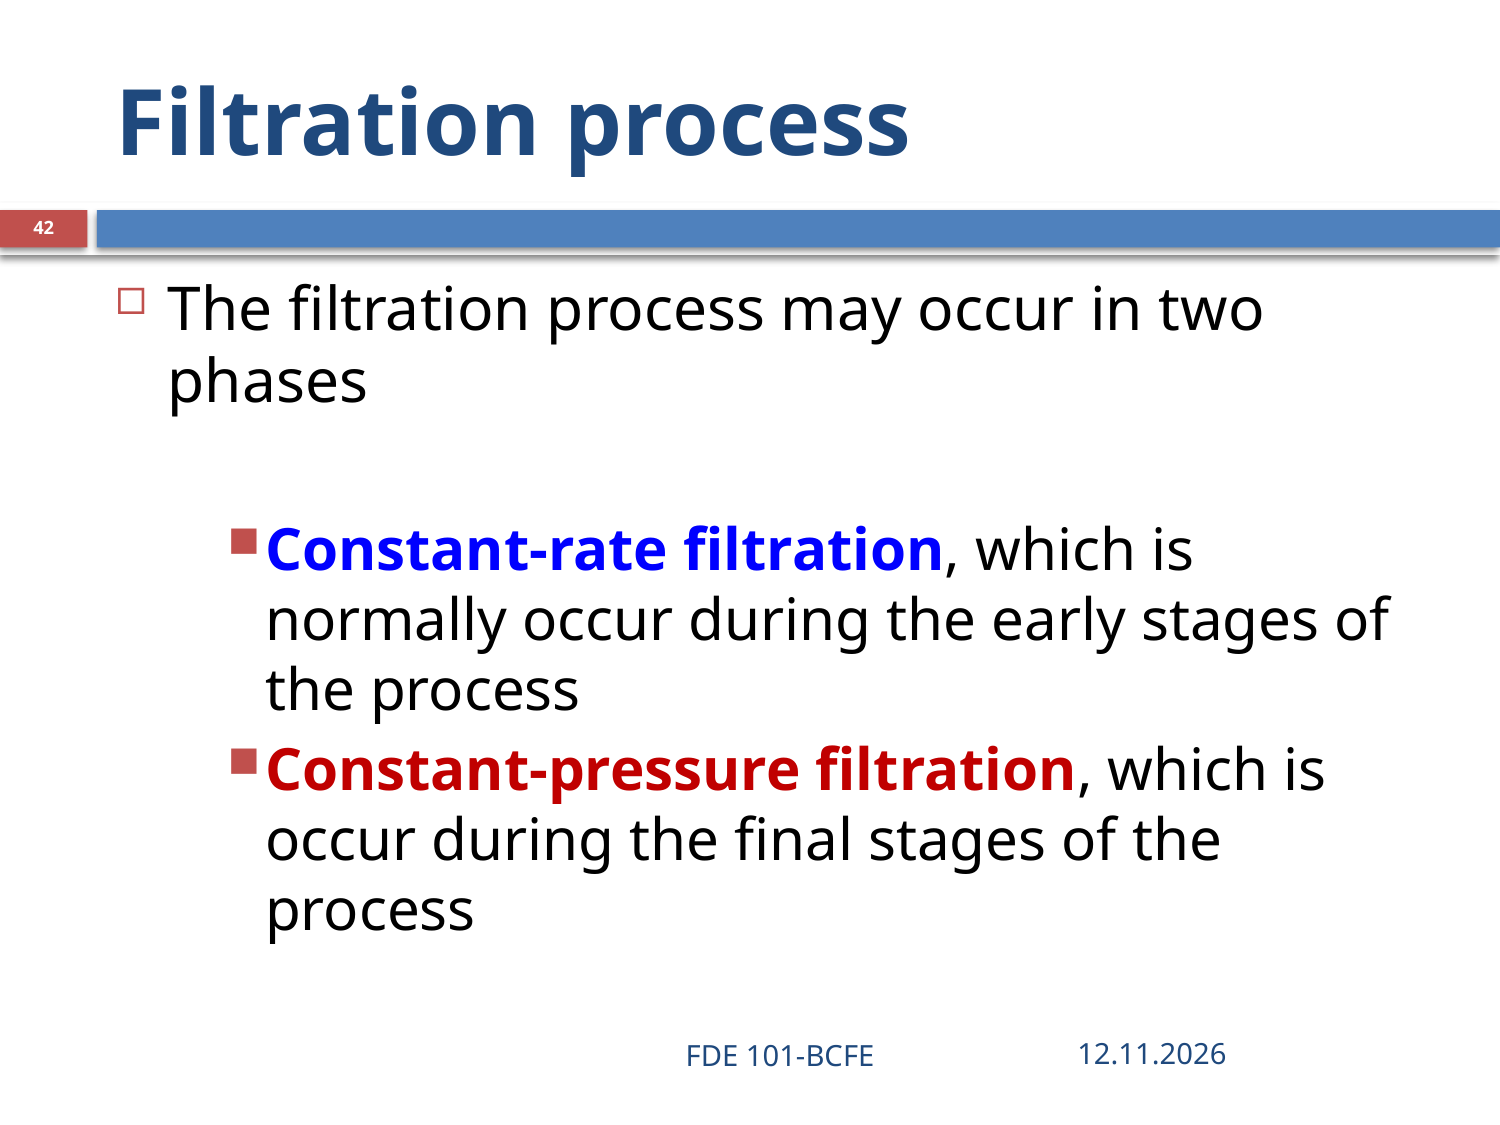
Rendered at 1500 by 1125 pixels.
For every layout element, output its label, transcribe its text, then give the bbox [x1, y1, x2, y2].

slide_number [1062, 1025, 1500, 1085]
title Filtration process [100, 37, 1438, 200]
slide_number 42 [0, 208, 88, 249]
footer FDE 101-BCFE [0, 1025, 890, 1085]
list The filtration process may occur in two phases Constant-rate filtration, which is normally occur during the early stages of the process Constant-pressure filtration, which is occur during the final stages of the process [100, 262, 1438, 1000]
